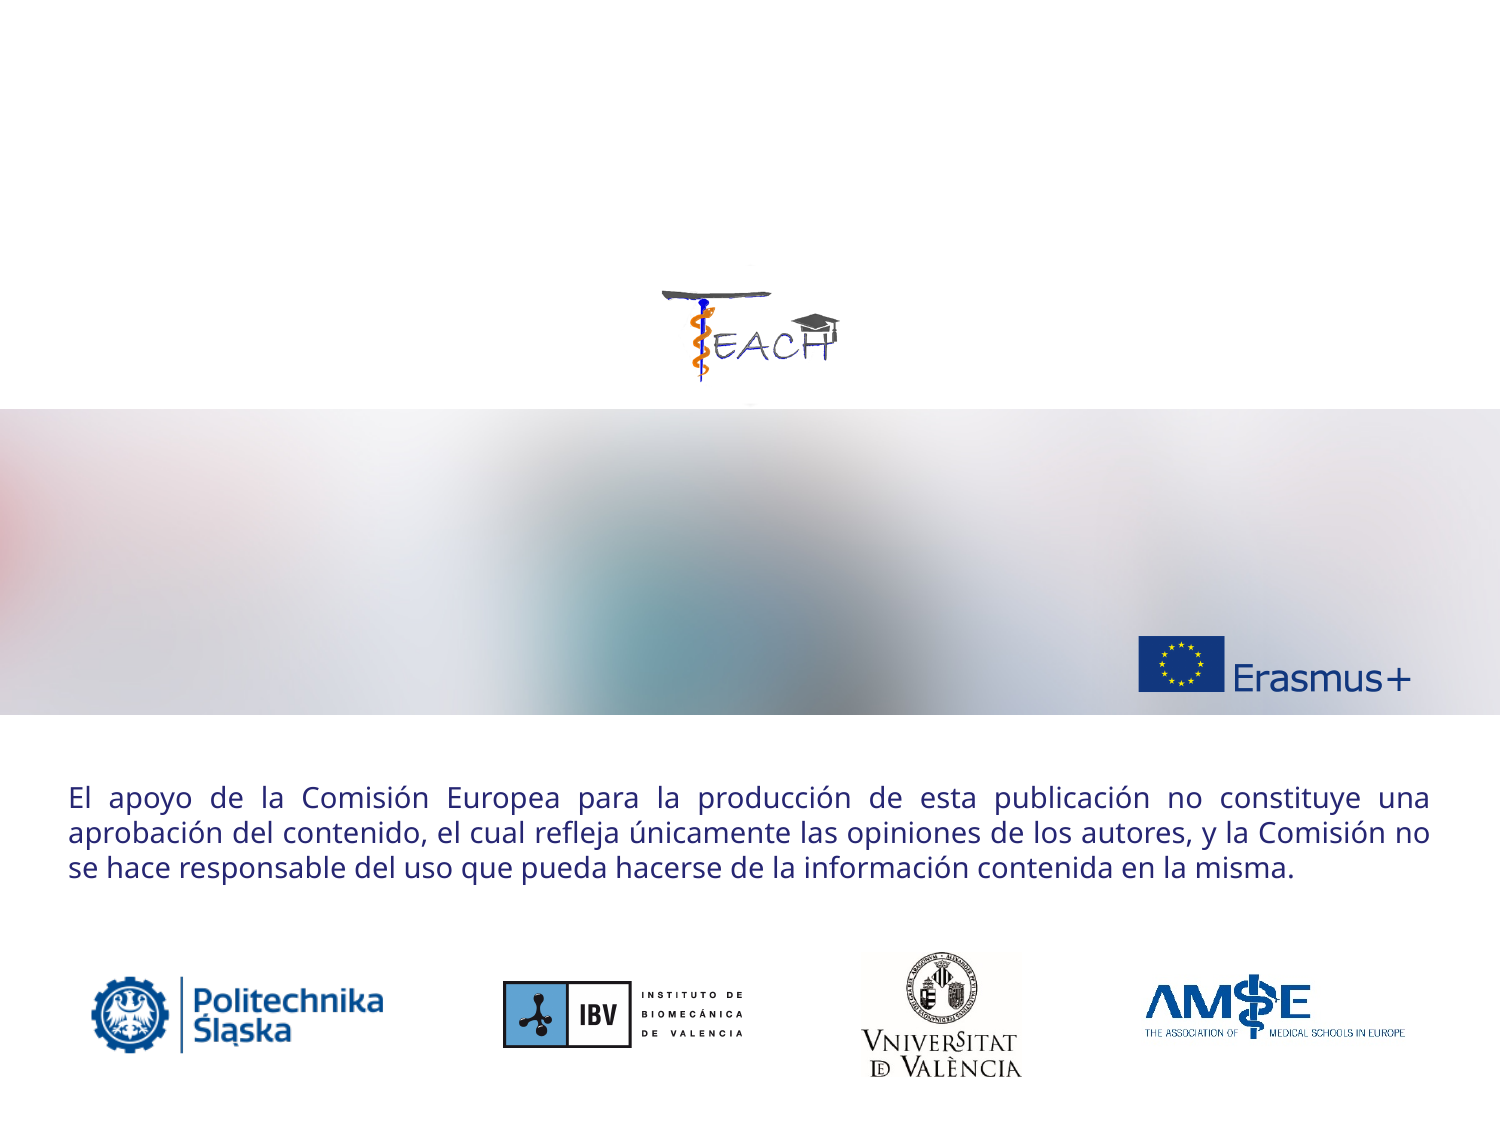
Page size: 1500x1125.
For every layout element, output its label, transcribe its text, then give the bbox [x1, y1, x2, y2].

picture [1141, 962, 1412, 1067]
picture [88, 973, 396, 1056]
picture [0, 409, 1500, 715]
text_box El apoyo de la Comisión Europea para la producción de esta publicación no constituye una aprobación del contenido, el cual refleja únicamente las opiniones de los autores, y la Comisión no se hace responsable del uso que pueda hacerse de la información contenida en la misma. [53, 772, 1447, 892]
picture [503, 981, 742, 1048]
picture [861, 952, 1022, 1077]
picture [659, 263, 841, 408]
